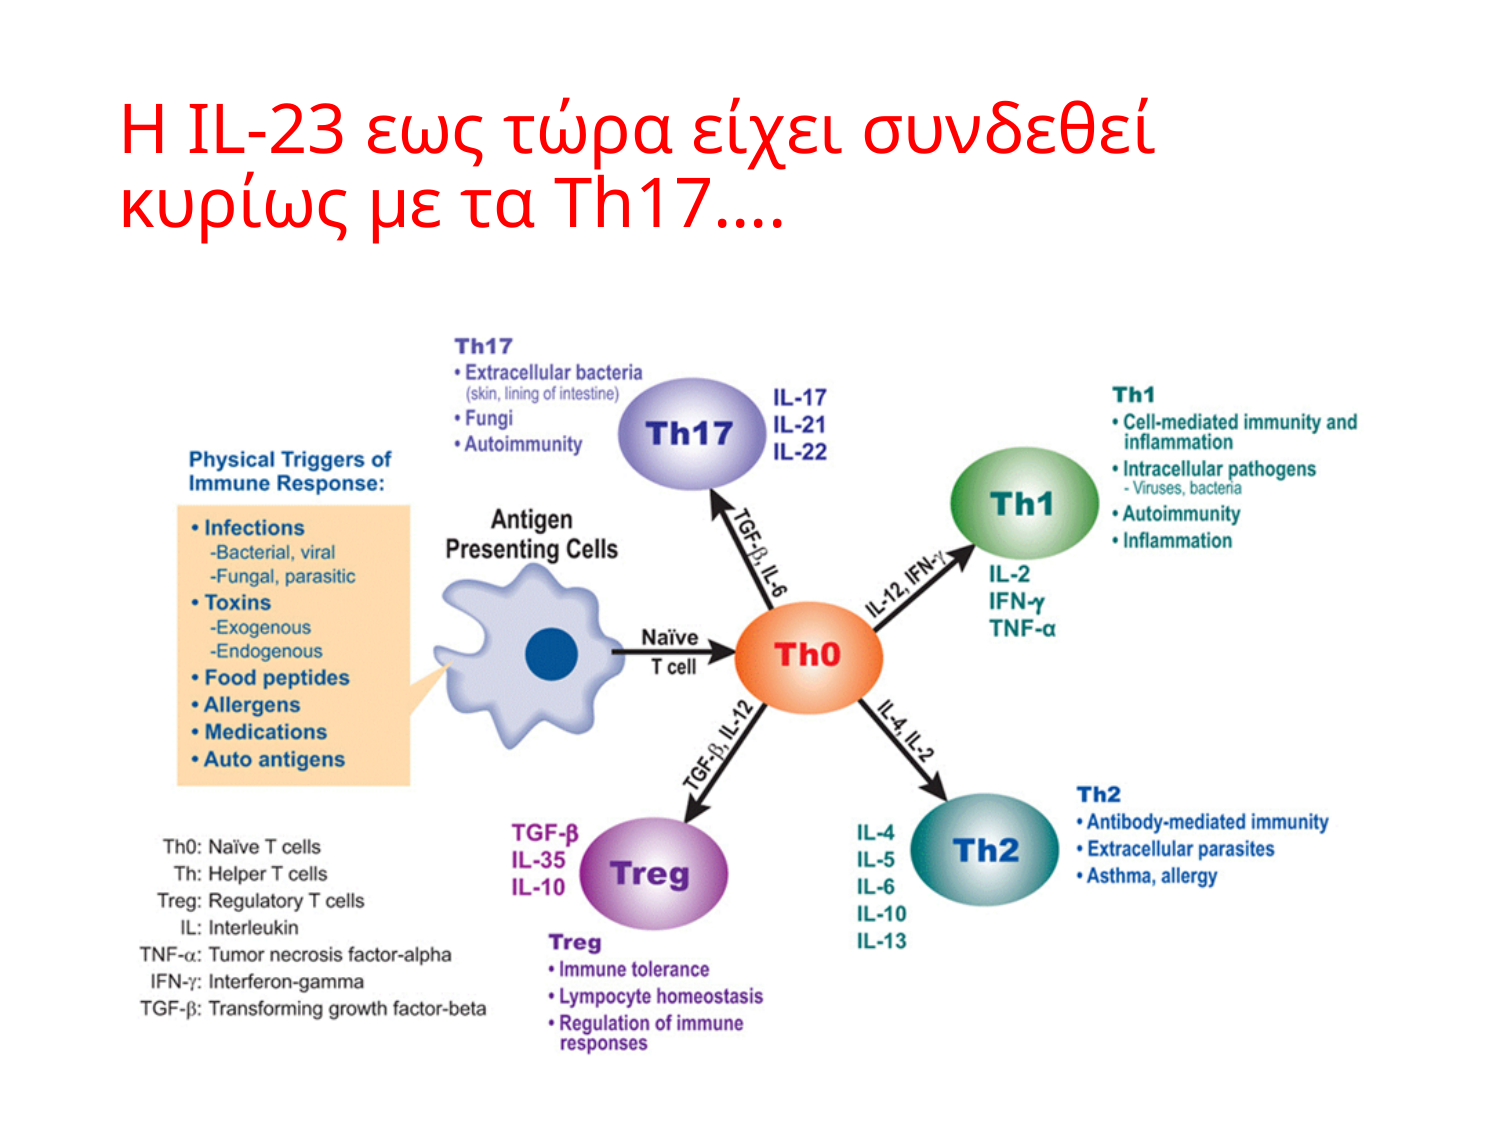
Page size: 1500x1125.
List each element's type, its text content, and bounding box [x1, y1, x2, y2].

title Η IL-23 εως τώρα είχει συνδεθεί κυρίως με τα Th17…. [103, 59, 1397, 278]
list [123, 302, 1365, 1083]
